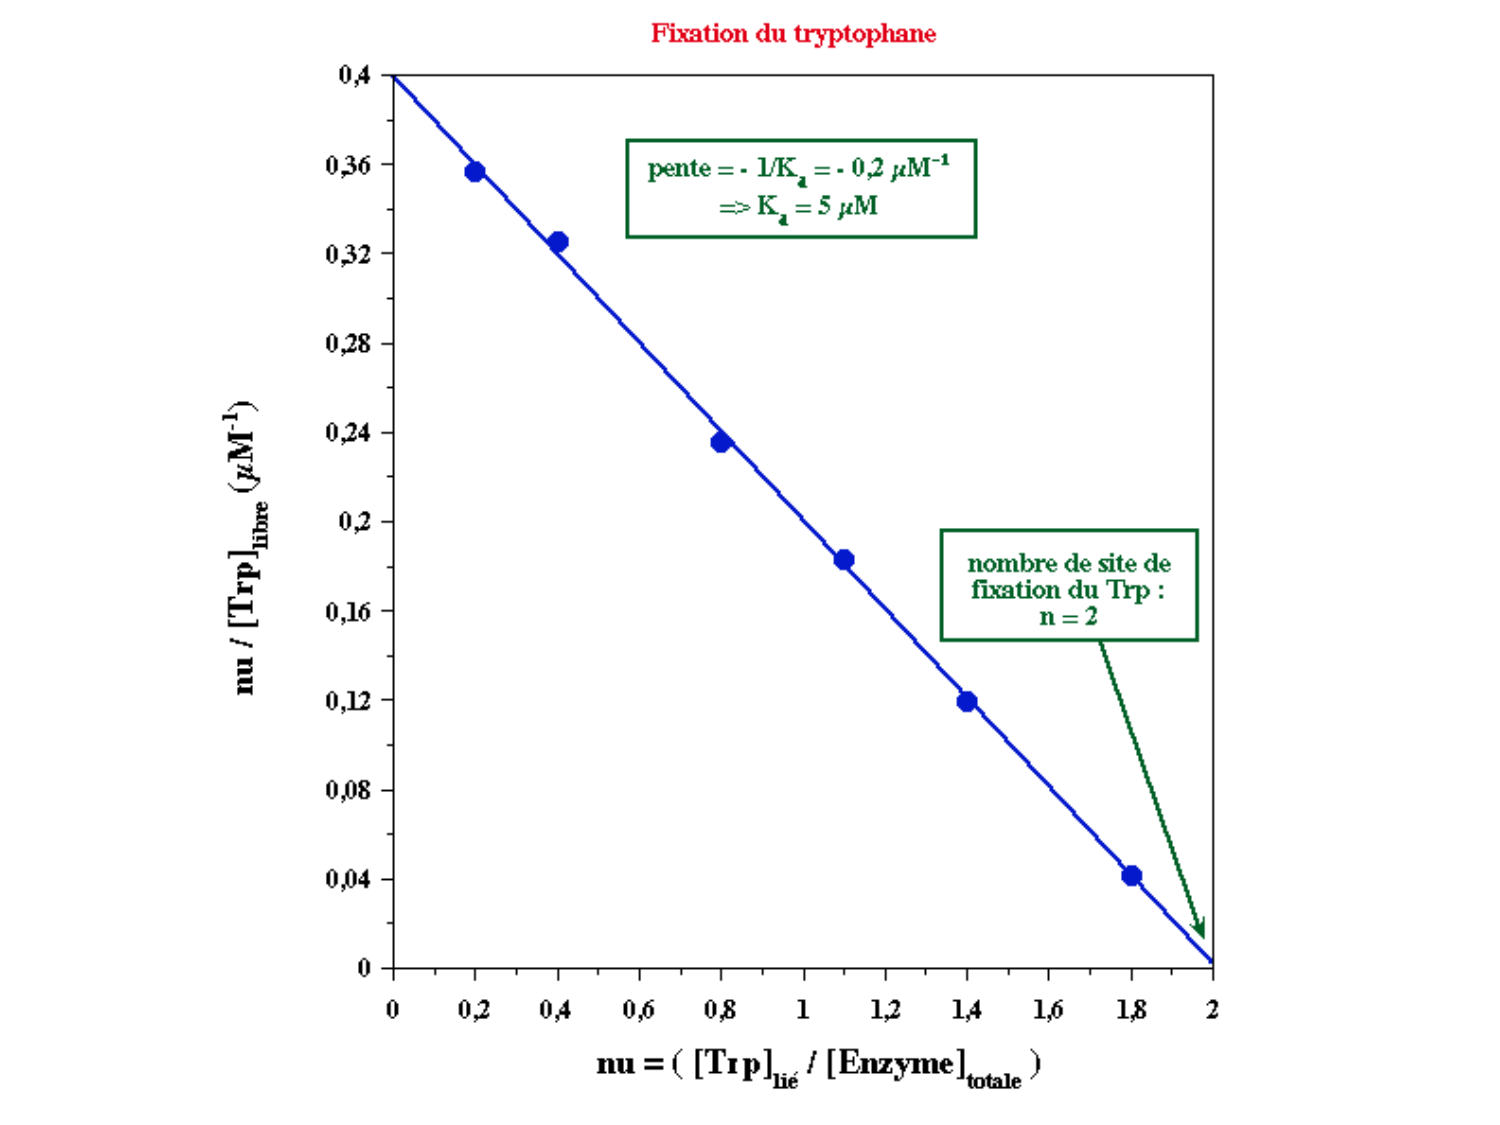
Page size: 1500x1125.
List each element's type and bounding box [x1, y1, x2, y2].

picture [147, 0, 1349, 1125]
